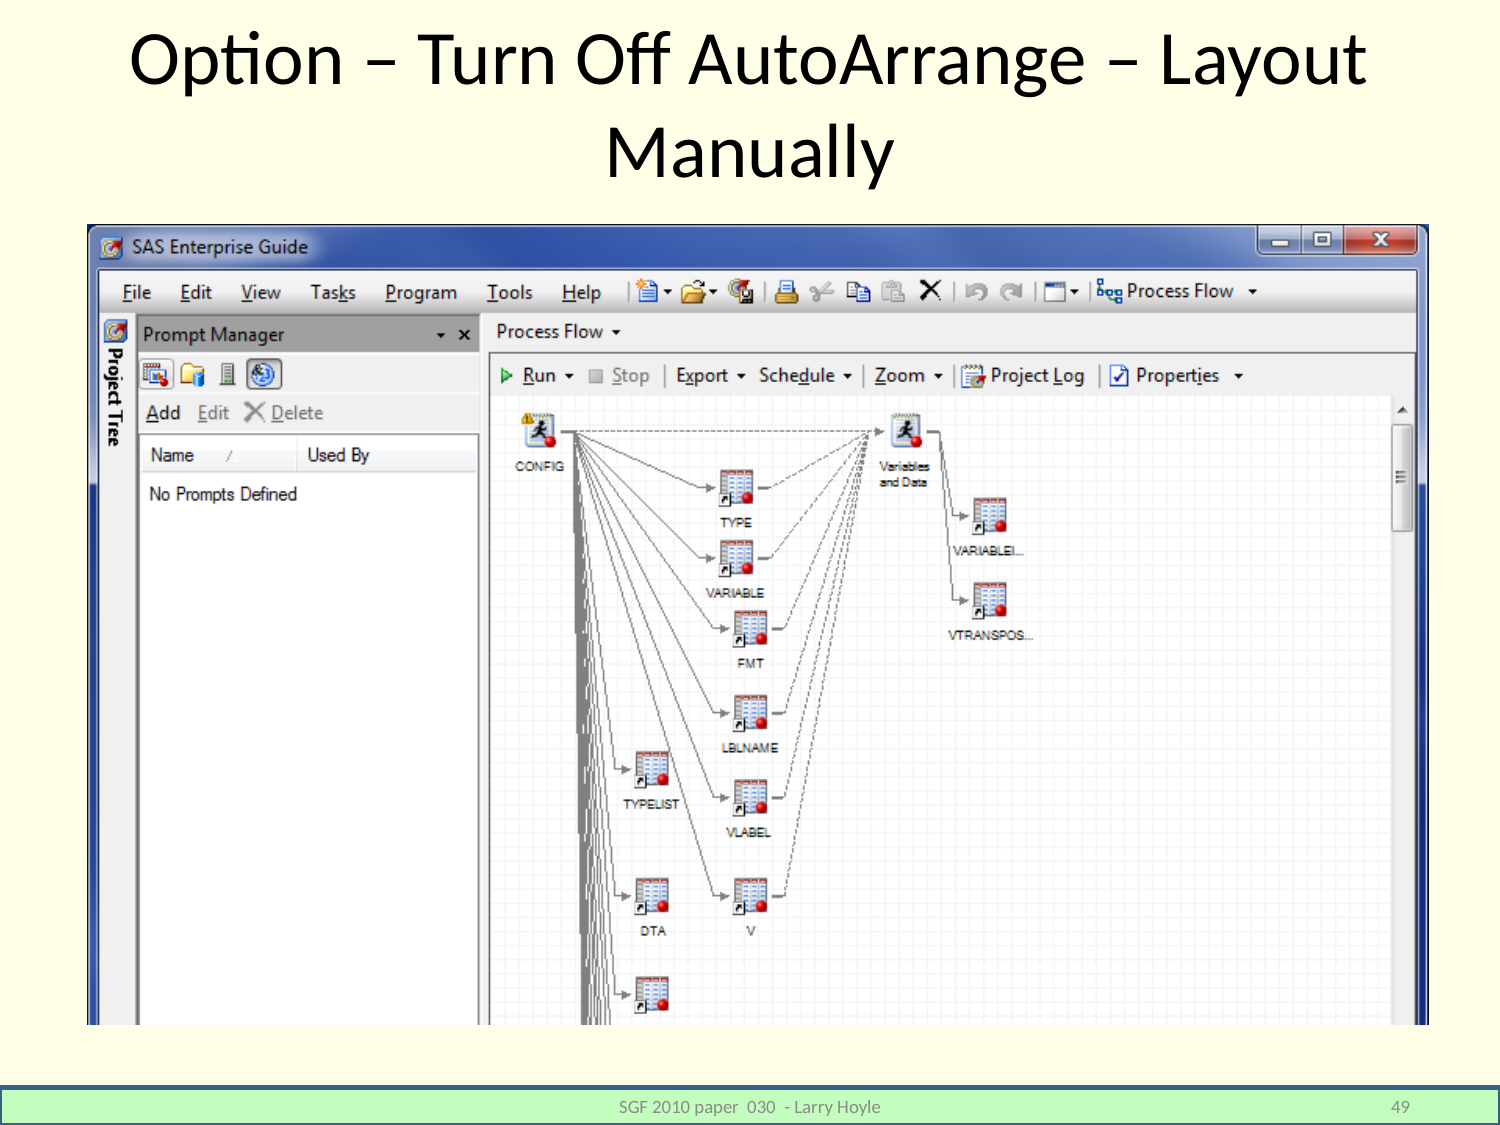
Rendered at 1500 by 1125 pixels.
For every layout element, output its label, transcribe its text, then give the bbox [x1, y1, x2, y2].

footer SGF 2010 paper 030 - Larry Hoyle [512, 1087, 988, 1125]
picture [87, 224, 1429, 1026]
title Option – Turn Off AutoArrange – Layout Manually [75, 0, 1425, 200]
slide_number 49 [1074, 1087, 1425, 1125]
